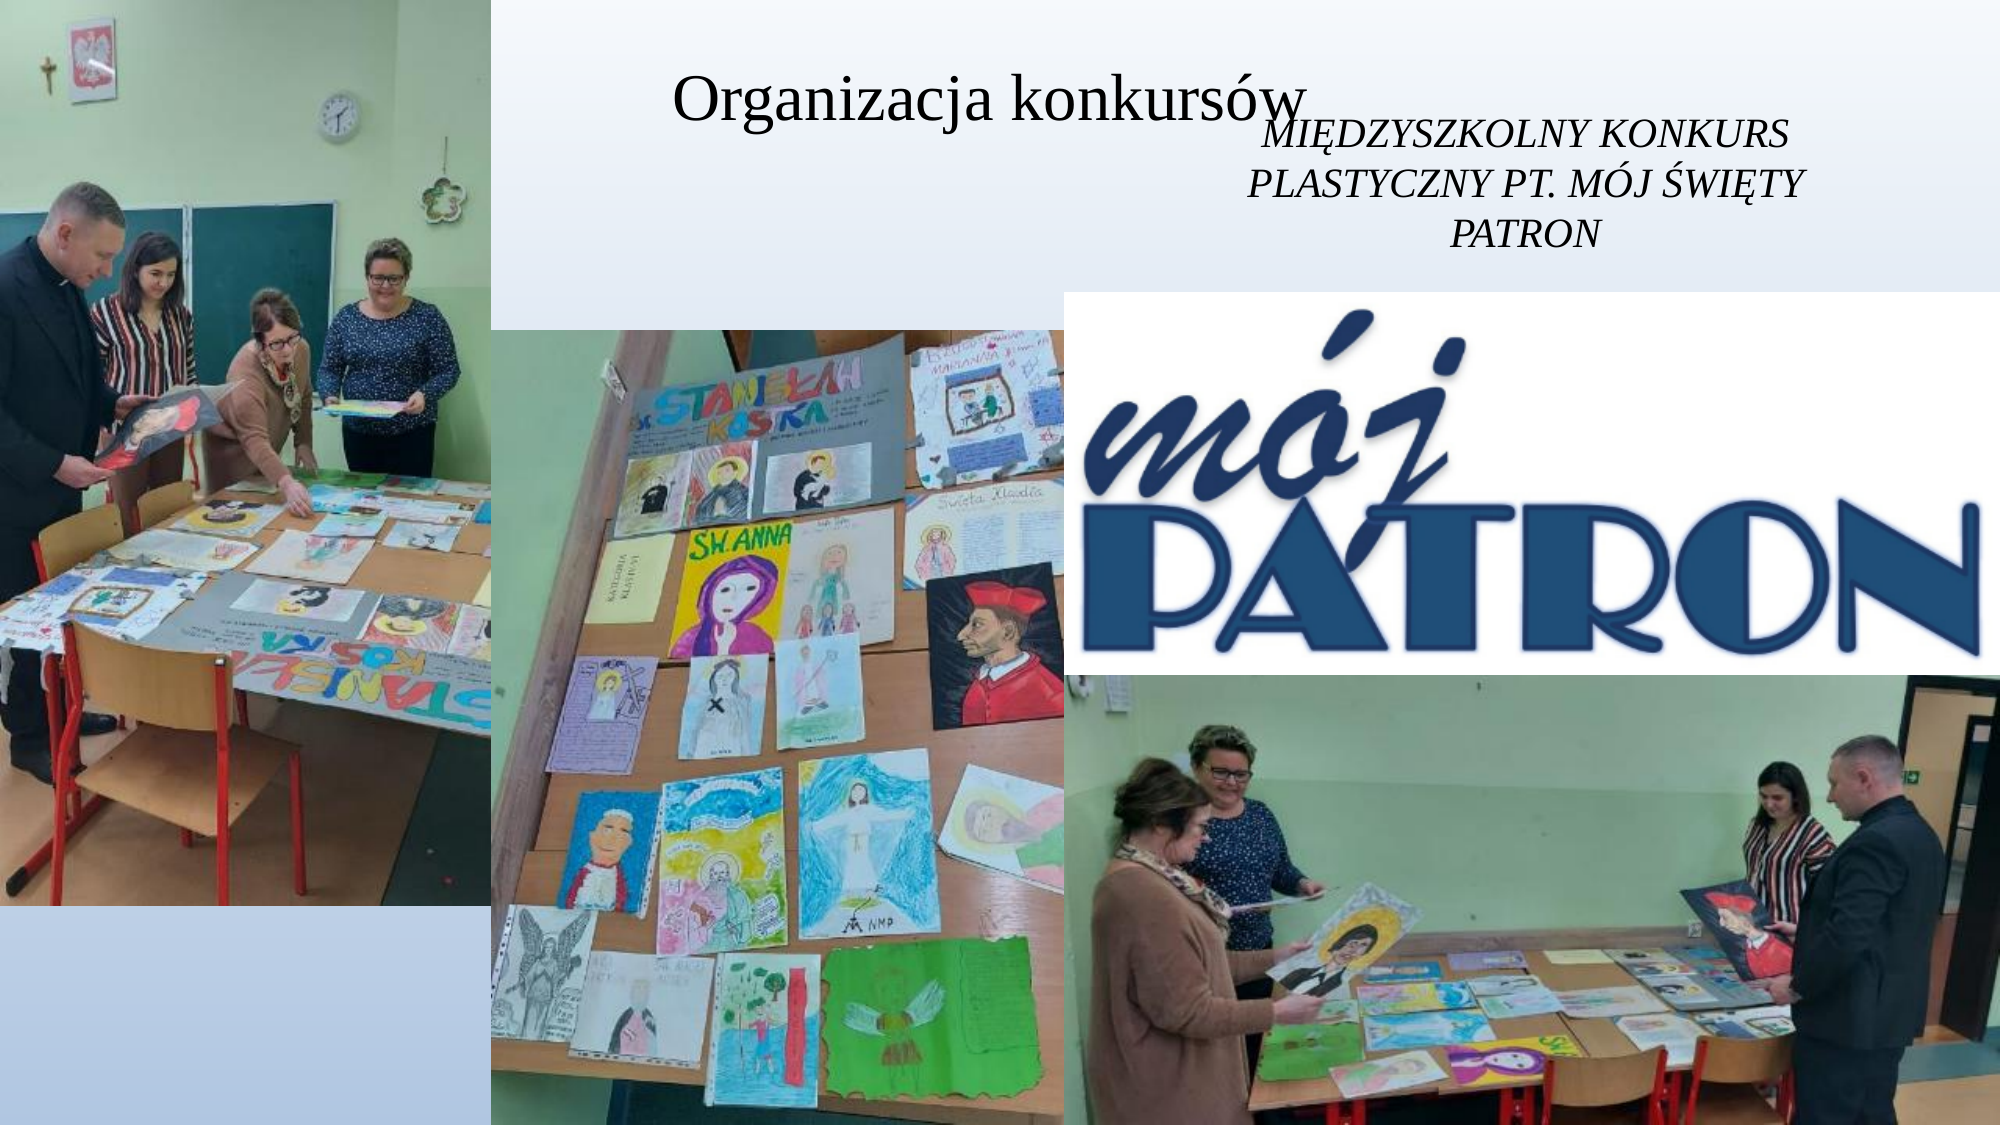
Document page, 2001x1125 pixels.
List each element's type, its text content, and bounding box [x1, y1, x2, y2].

picture [0, 0, 2000, 1125]
text_box MIĘDZYSZKOLNY KONKURS PLASTYCZNY PT. MÓJ ŚWIĘTY PATRON [1152, 98, 1899, 264]
text_box Organizacja konkursów [494, 46, 1795, 141]
